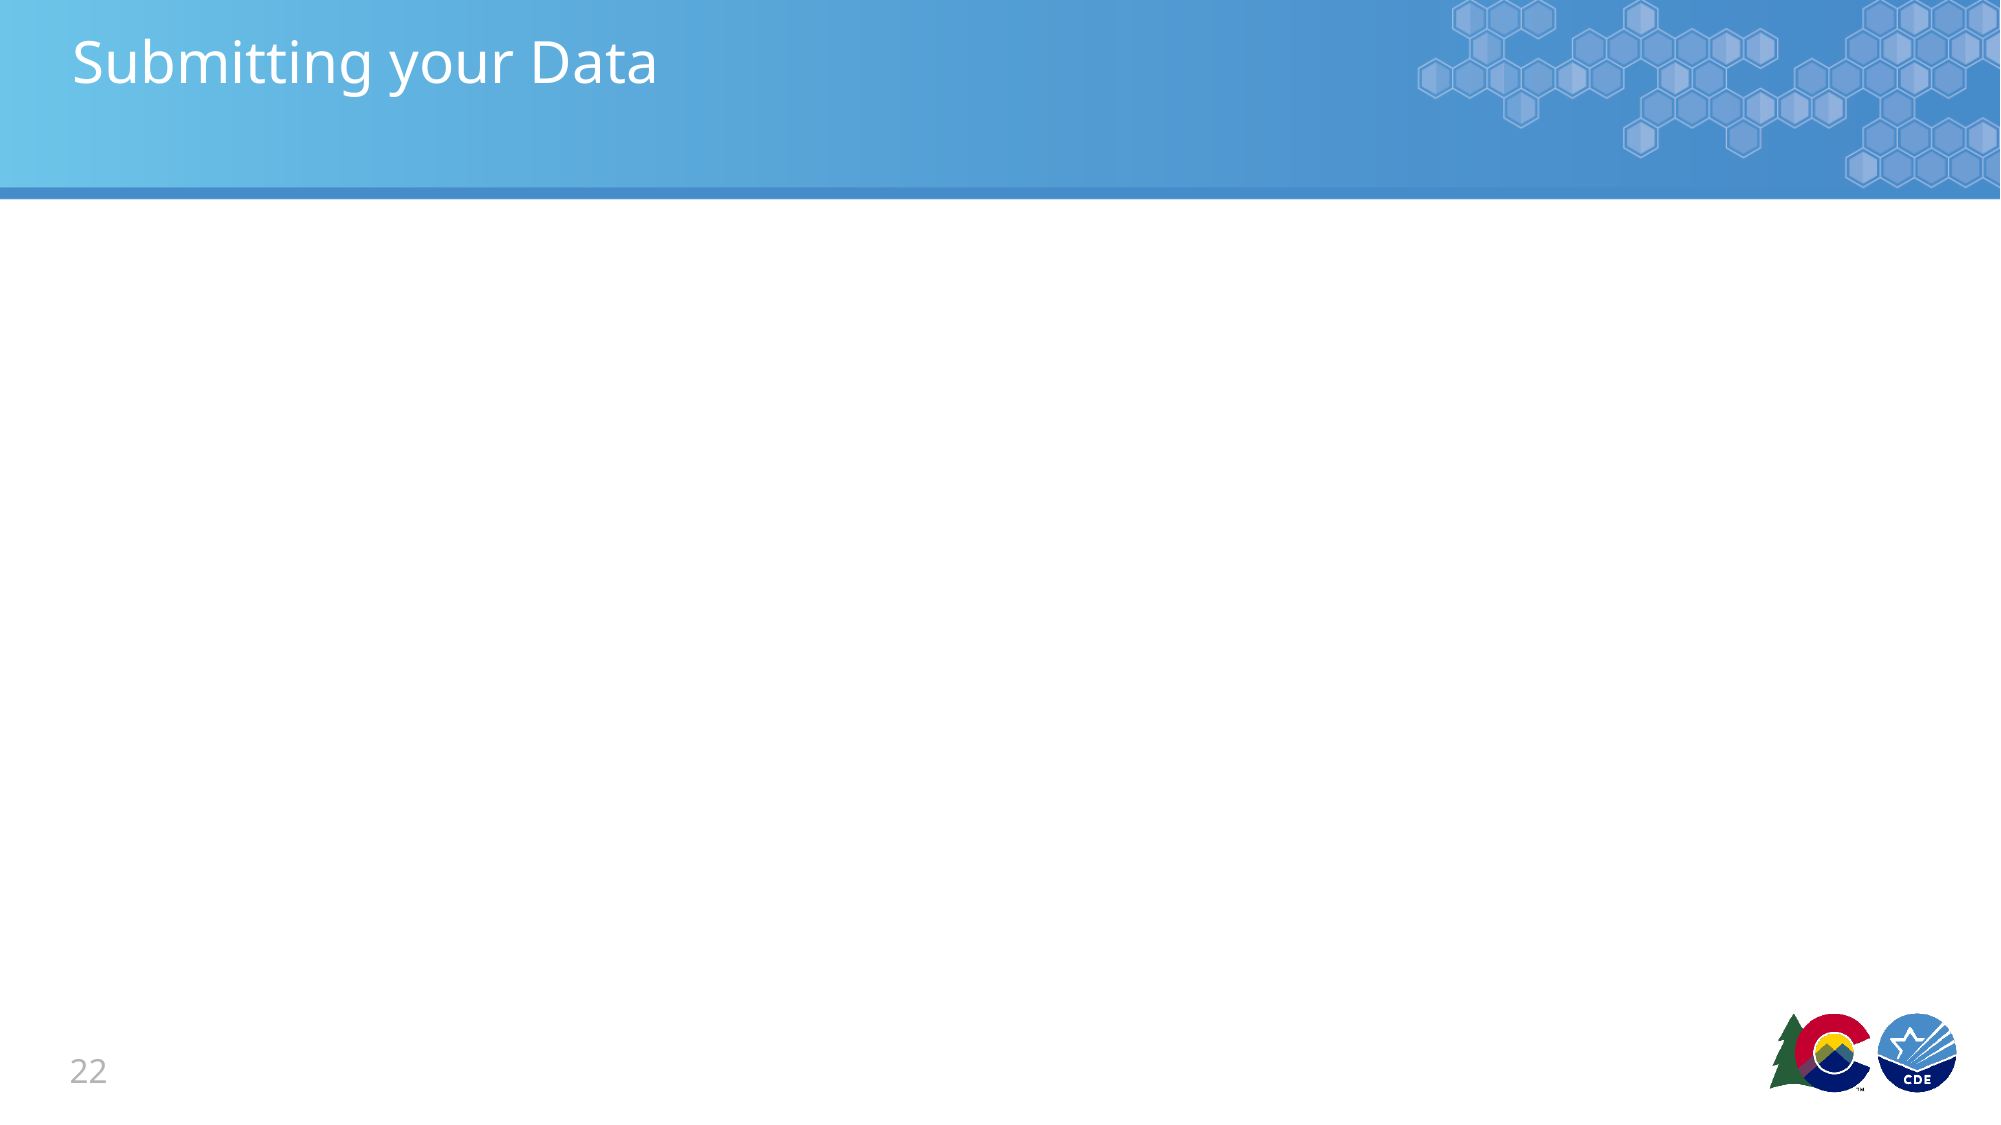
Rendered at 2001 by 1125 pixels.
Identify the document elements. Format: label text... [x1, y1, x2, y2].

picture [1768, 1012, 1957, 1093]
picture [0, 0, 2000, 200]
title Submitting your Data [72, 33, 1396, 182]
slide_number 22 [54, 1042, 191, 1103]
